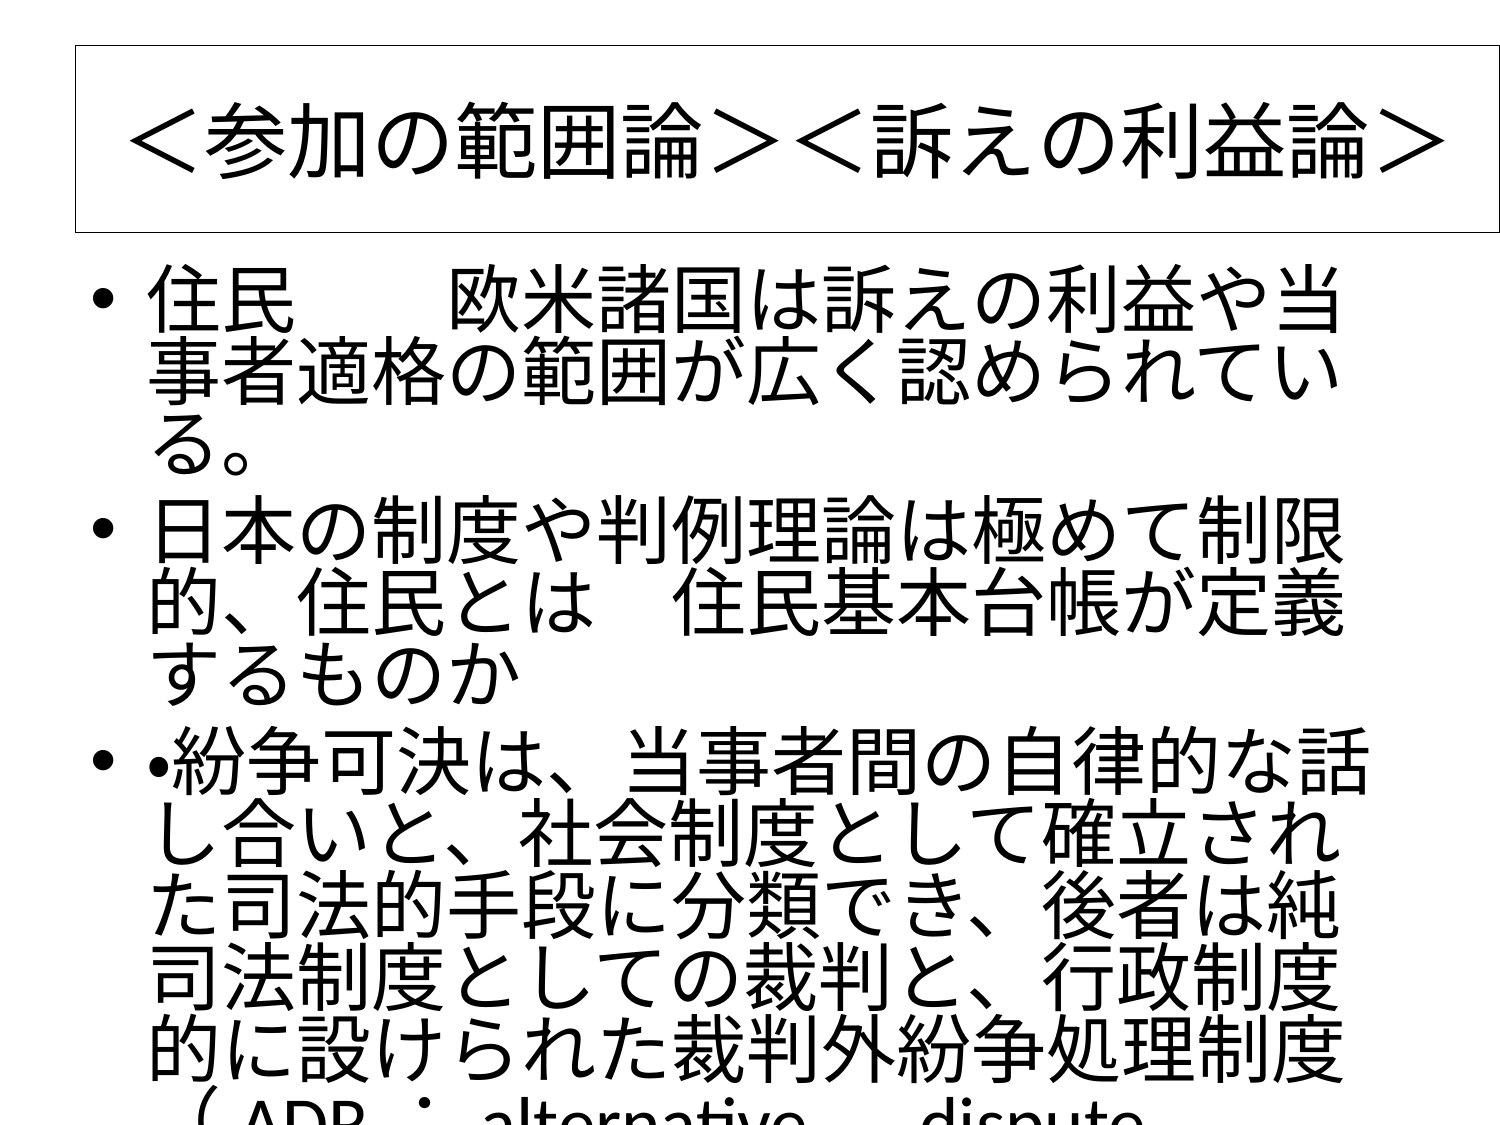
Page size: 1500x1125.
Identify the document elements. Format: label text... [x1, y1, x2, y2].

list 住民 欧米諸国は訴えの利益や当事者適格の範囲が広く認められている。 日本の制度や判例理論は極めて制限的、住民とは 住民基本台帳が定義するものか ・紛争可決は、当事者間の自律的な話し合いと、社会制度として確立された司法的手段に分類でき、後者は純司法制度としての裁判と、行政制度的に設けられた裁判外紛争処理制度（ADR：alternative dispute resolution） [75, 262, 1425, 1125]
title ＜参加の範囲論＞＜訴えの利益論＞ [75, 45, 1500, 233]
